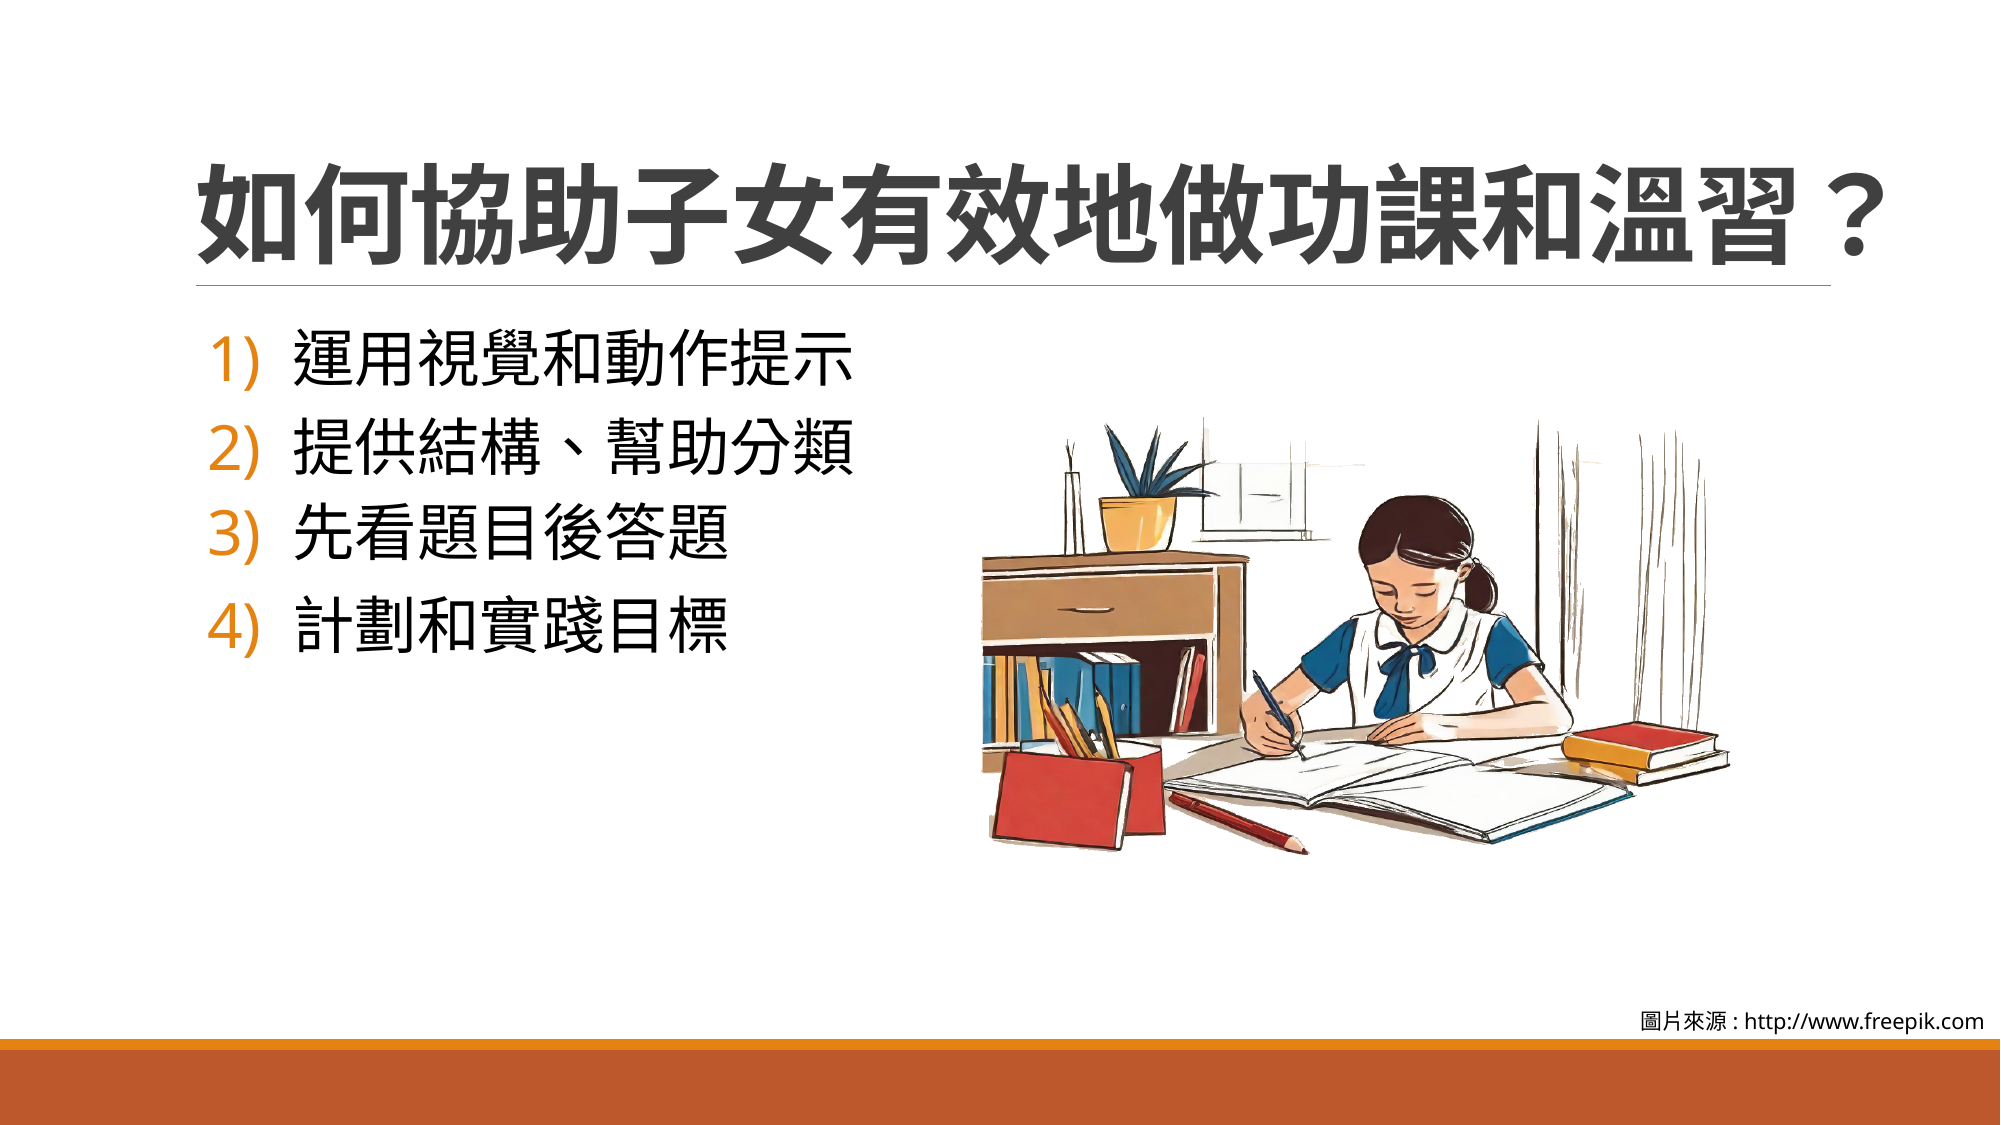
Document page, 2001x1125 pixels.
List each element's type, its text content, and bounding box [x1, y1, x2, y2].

text_box 圖片來源: http://www.freepik.com [1611, 999, 2000, 1043]
text_box 先看題目後答題 [207, 494, 932, 587]
title 如何協助子女有效地做功課和溫習？ [180, 47, 1830, 285]
picture [961, 307, 1750, 995]
text_box 計劃和實踐目標 [207, 587, 932, 797]
text_box 提供結構、幫助分類 [207, 409, 932, 494]
list 運用視覺和動作提示 [207, 319, 932, 409]
